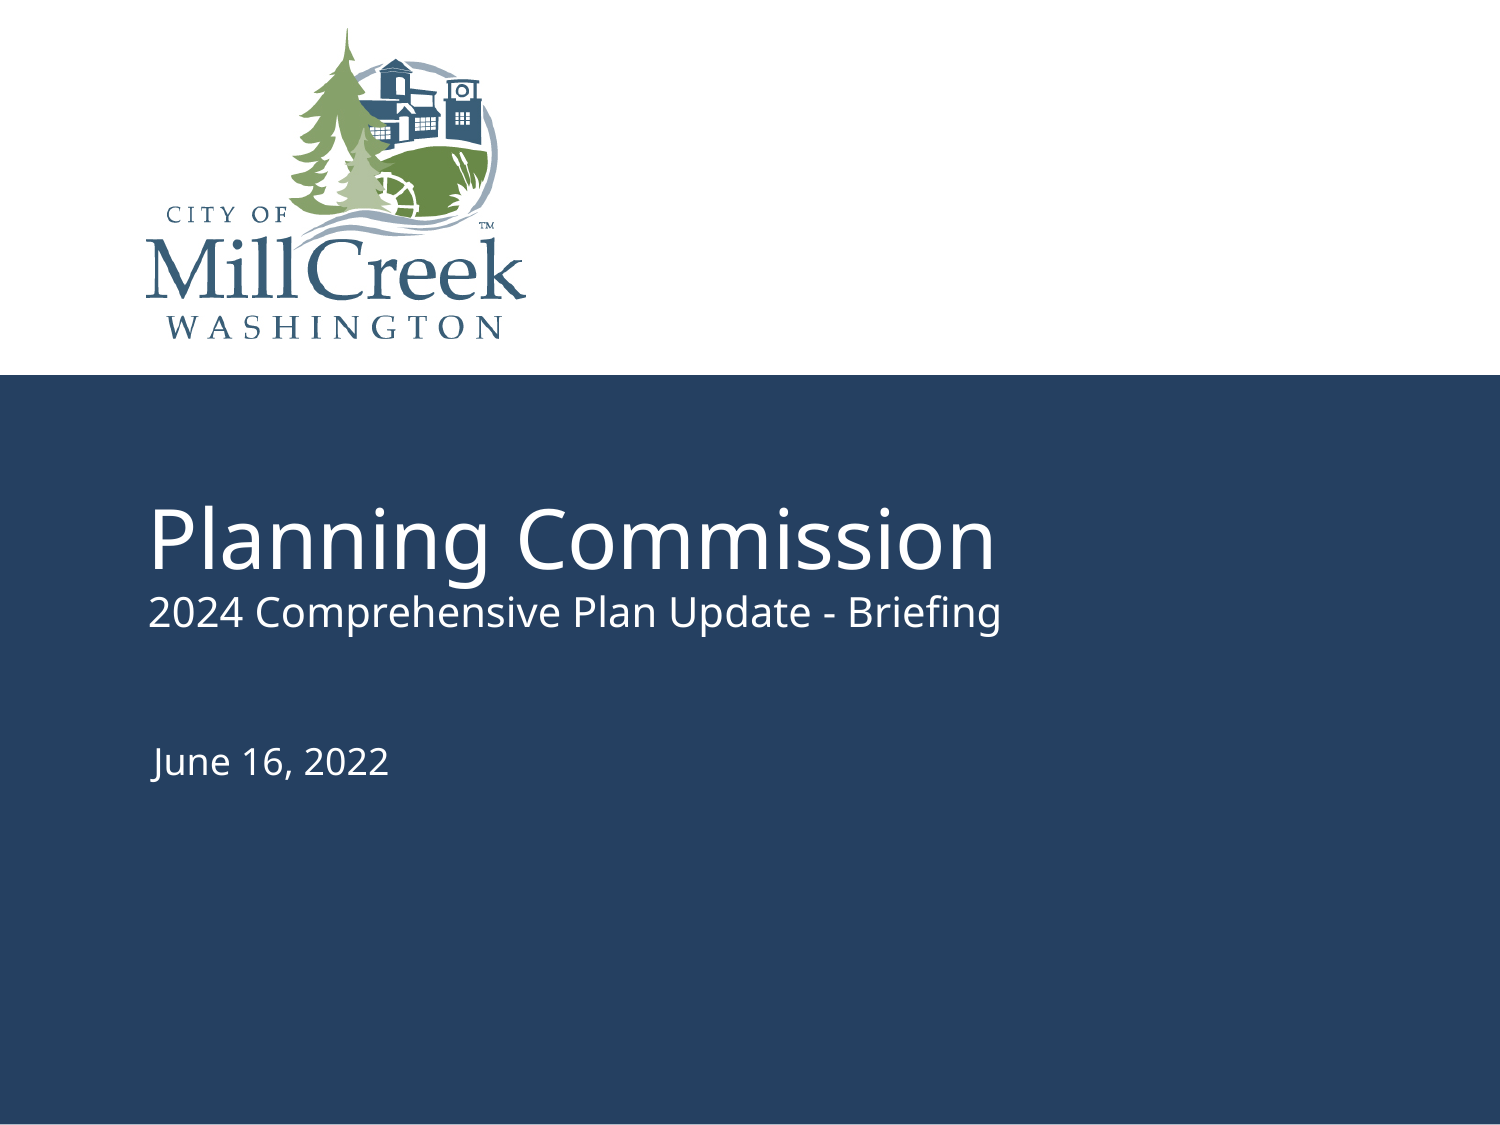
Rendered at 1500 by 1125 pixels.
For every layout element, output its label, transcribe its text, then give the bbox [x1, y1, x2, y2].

picture [146, 28, 526, 339]
subtitle June 16, 2022 [138, 730, 798, 805]
title Planning Commission 2024 Comprehensive Plan Update - Briefing [133, 478, 1400, 709]
